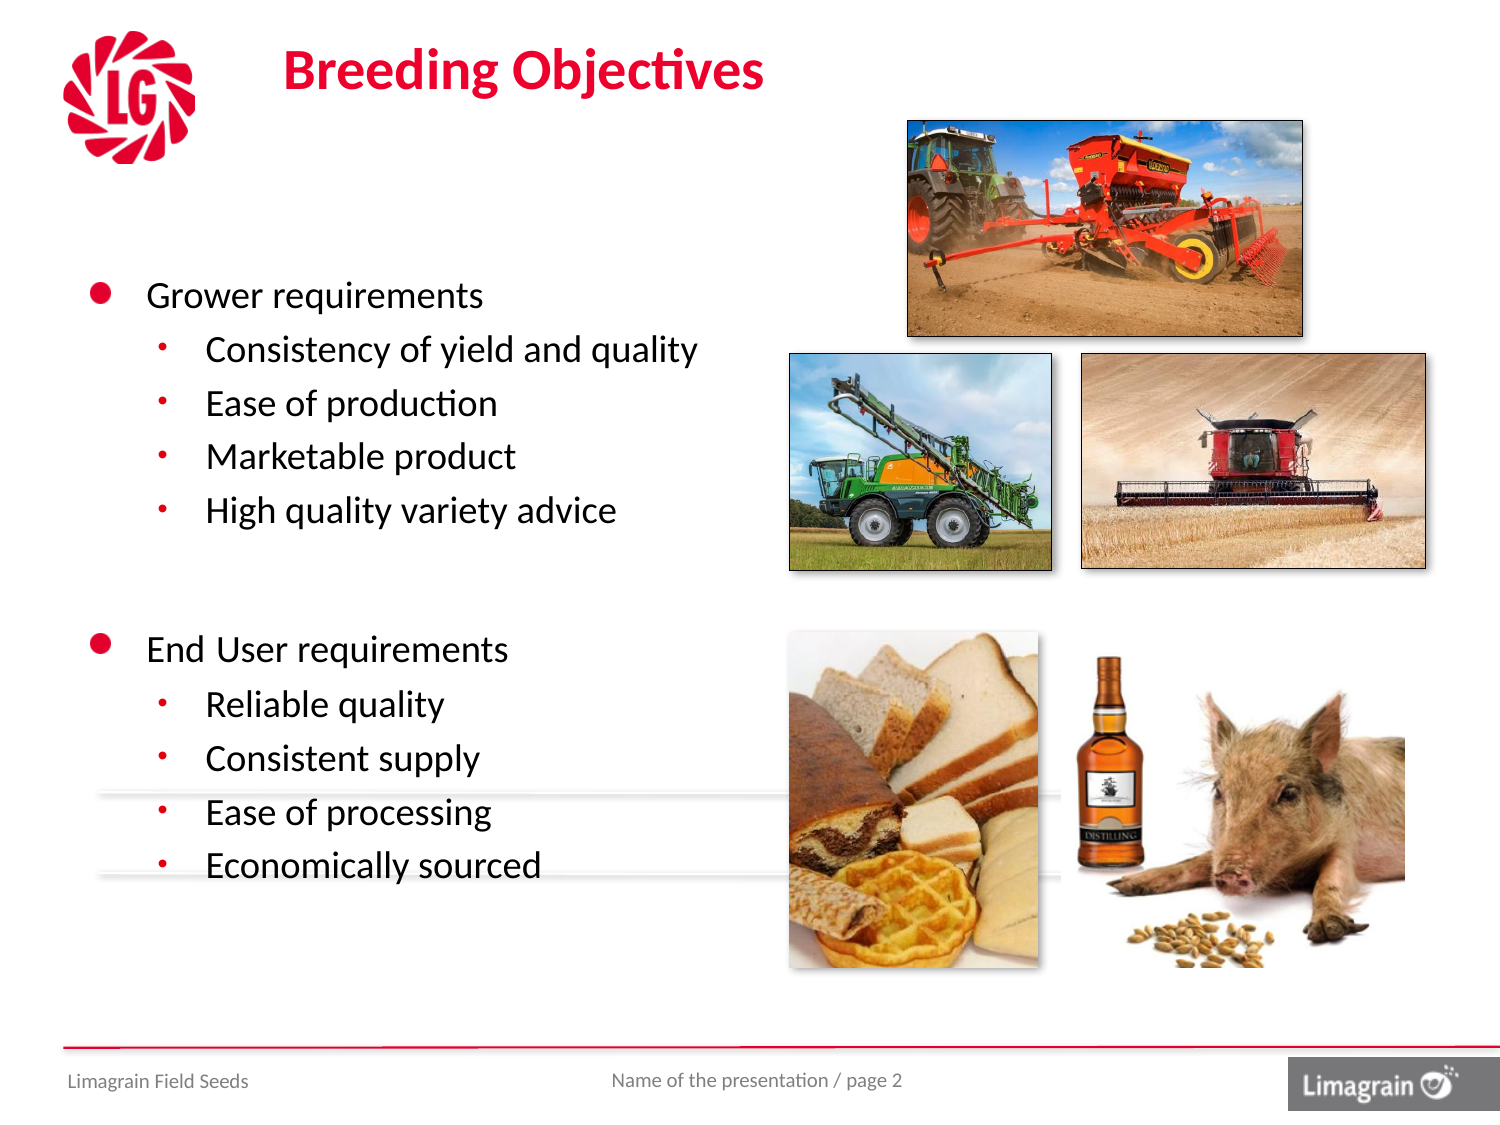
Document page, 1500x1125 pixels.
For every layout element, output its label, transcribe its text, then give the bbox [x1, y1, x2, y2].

picture [789, 352, 1052, 572]
picture [789, 632, 1038, 969]
picture [1288, 1057, 1500, 1111]
picture [1080, 352, 1427, 569]
title Breeding Objectives [268, 31, 1353, 164]
list Grower requirements Consistency of yield and quality Ease of production Marketable product High quality variety advice End User requirements Reliable quality Consistent supply Ease of processing Economically sourced [75, 262, 1425, 1005]
picture [90, 633, 111, 654]
picture [907, 120, 1303, 337]
picture [1060, 649, 1405, 969]
picture [90, 282, 111, 304]
